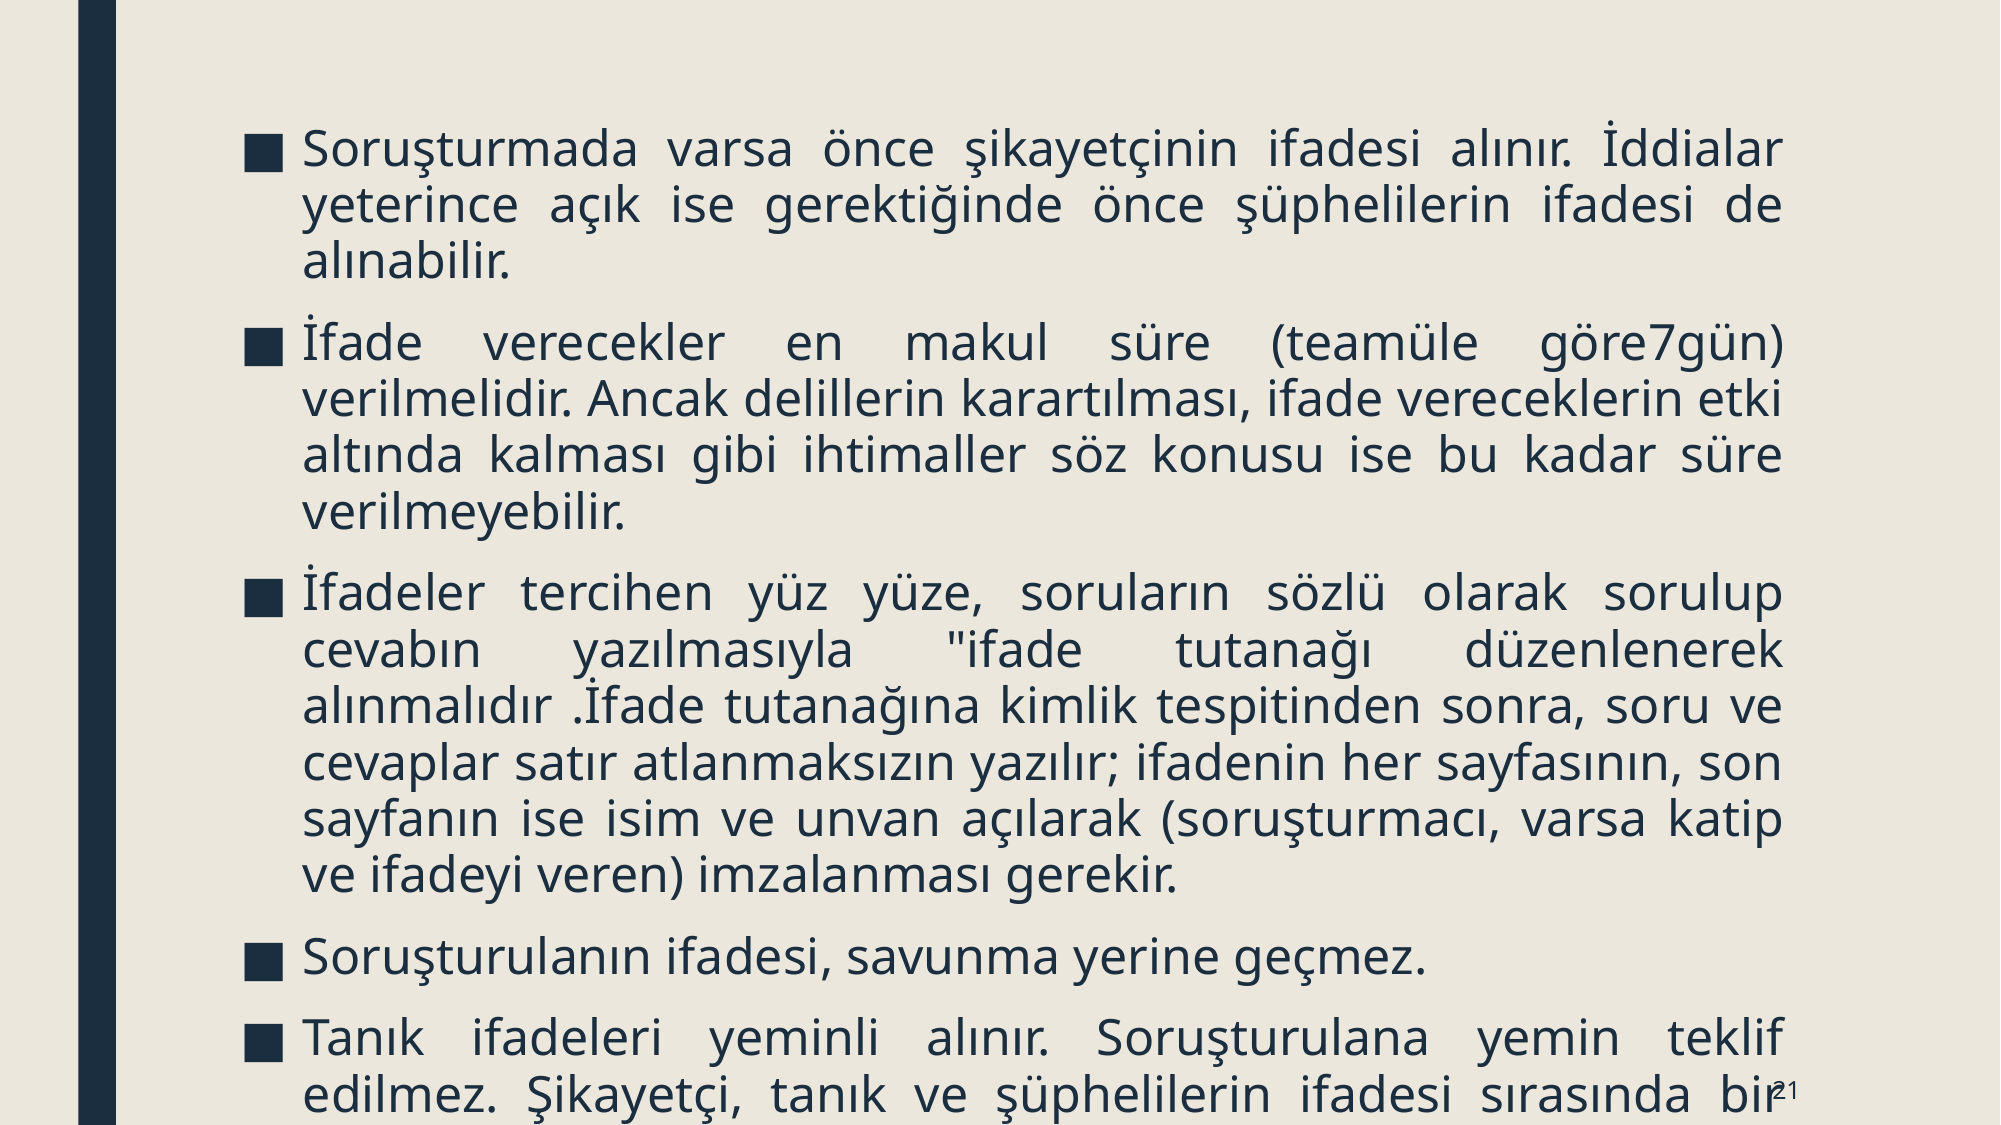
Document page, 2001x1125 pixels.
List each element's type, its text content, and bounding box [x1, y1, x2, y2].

slide_number 21 [1553, 1058, 1816, 1125]
list Soruşturmada varsa önce şikayetçinin ifadesi alınır. İddialar yeterince açık ise gerektiğinde önce şüphelilerin ifadesi de alınabilir. İfade verecekler en makul süre (teamüle göre7gün) verilmelidir. Ancak delillerin karartılması, ifade vereceklerin etki altında kalması gibi ihtimaller söz konusu ise bu kadar süre verilmeyebilir. İfadeler tercihen yüz yüze, soruların sözlü olarak sorulup cevabın yazılmasıyla "ifade tutanağı düzenlenerek alınmalıdır .İfade tutanağına kimlik tespitinden sonra, soru ve cevaplar satır atlanmaksızın yazılır; ifadenin her sayfasının, son sayfanın ise isim ve unvan açılarak (soruşturmacı, varsa katip ve ifadeyi veren) imzalanması gerekir. Soruşturulanın ifadesi, savunma yerine geçmez. Tanık ifadeleri yeminli alınır. Soruşturulana yemin teklif edilmez. Şikayetçi, tanık ve şüphelilerin ifadesi sırasında bir birleri ile karşılaşmamasına özen gösterilmelidir. Gerekirse aynı kişilerin ifadesi tekrar alınabilir. [225, 113, 1800, 1092]
